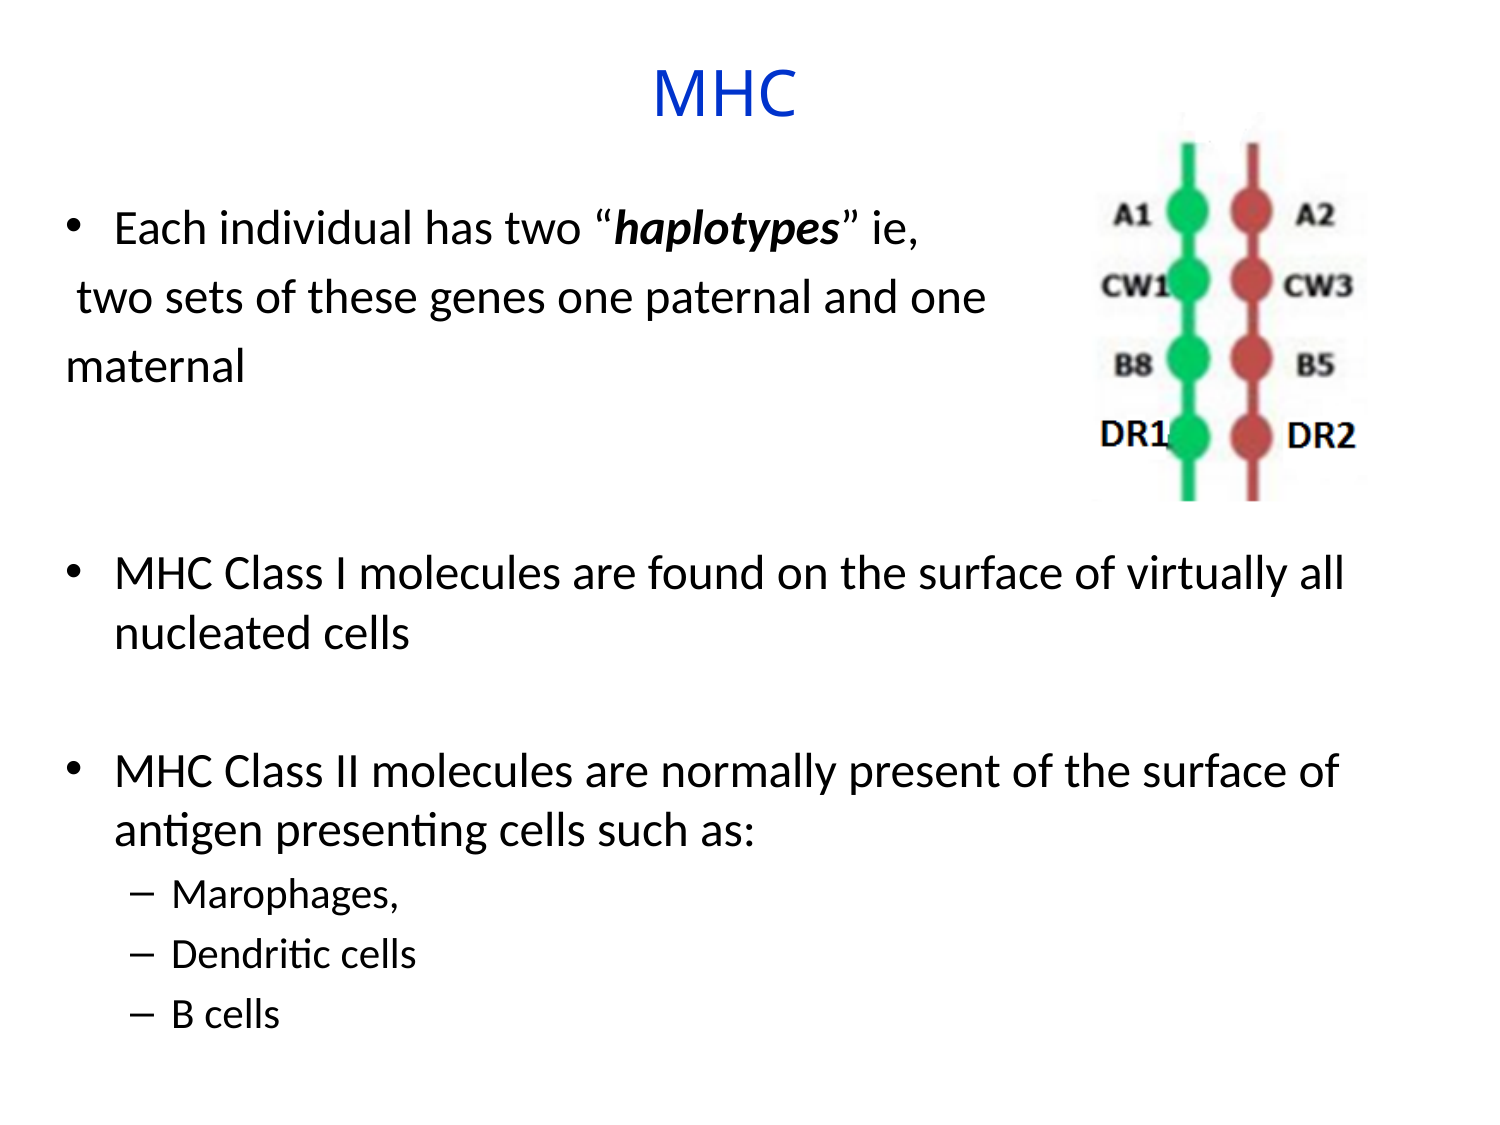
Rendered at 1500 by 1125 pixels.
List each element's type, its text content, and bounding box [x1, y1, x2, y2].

title MHC [75, 45, 1375, 138]
list Each individual has two “haplotypes” ie, two sets of these genes one paternal and one maternal MHC Class I molecules are found on the surface of virtually all nucleated cells MHC Class II molecules are normally present of the surface of antigen presenting cells such as: Marophages, Dendritic cells B cells [50, 187, 1450, 1050]
picture [1047, 112, 1381, 541]
